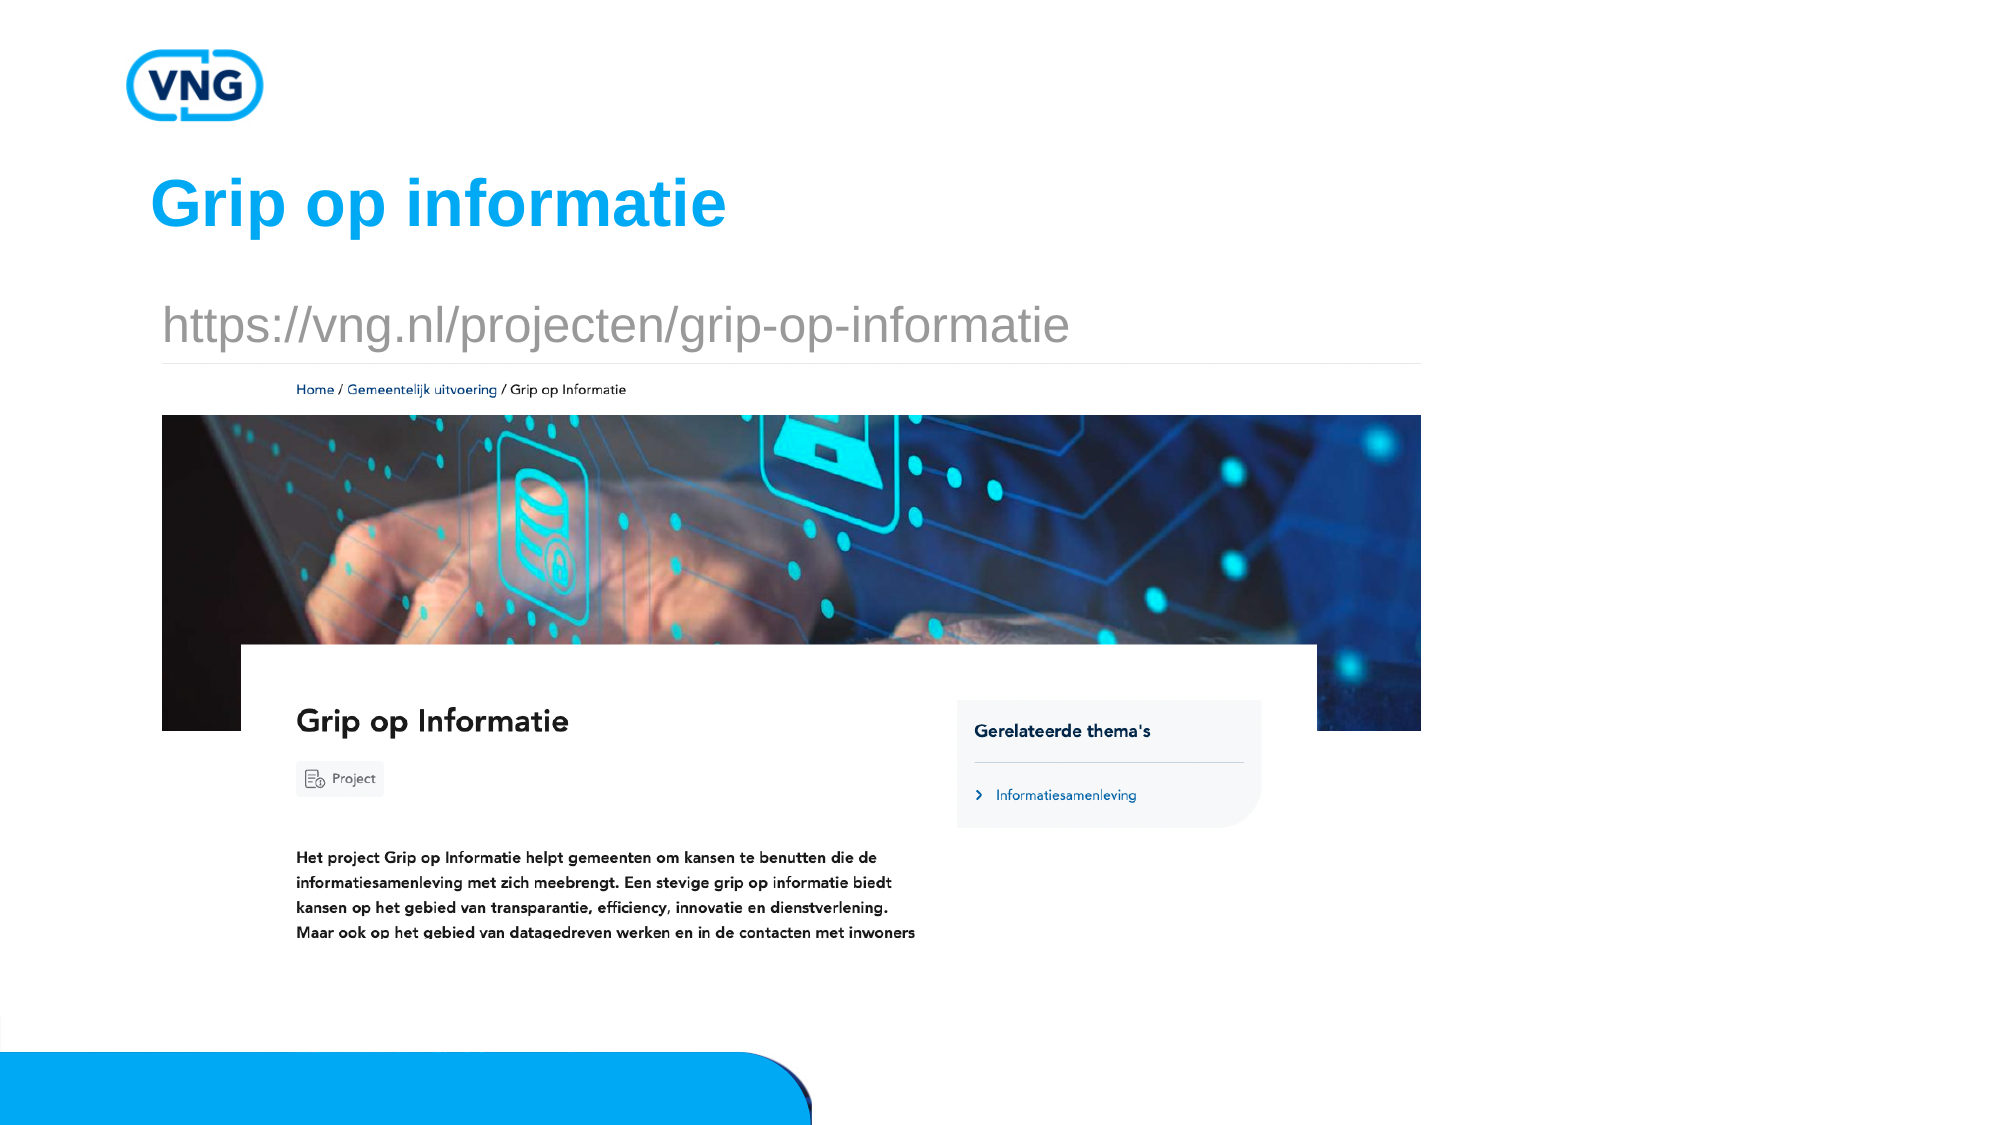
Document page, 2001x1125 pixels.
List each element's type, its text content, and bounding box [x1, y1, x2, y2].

list https://vng.nl/projecten/grip-op-informatie [162, 244, 1604, 911]
picture [0, 0, 2001, 1125]
text_box Grip op informatie [135, 161, 1782, 280]
